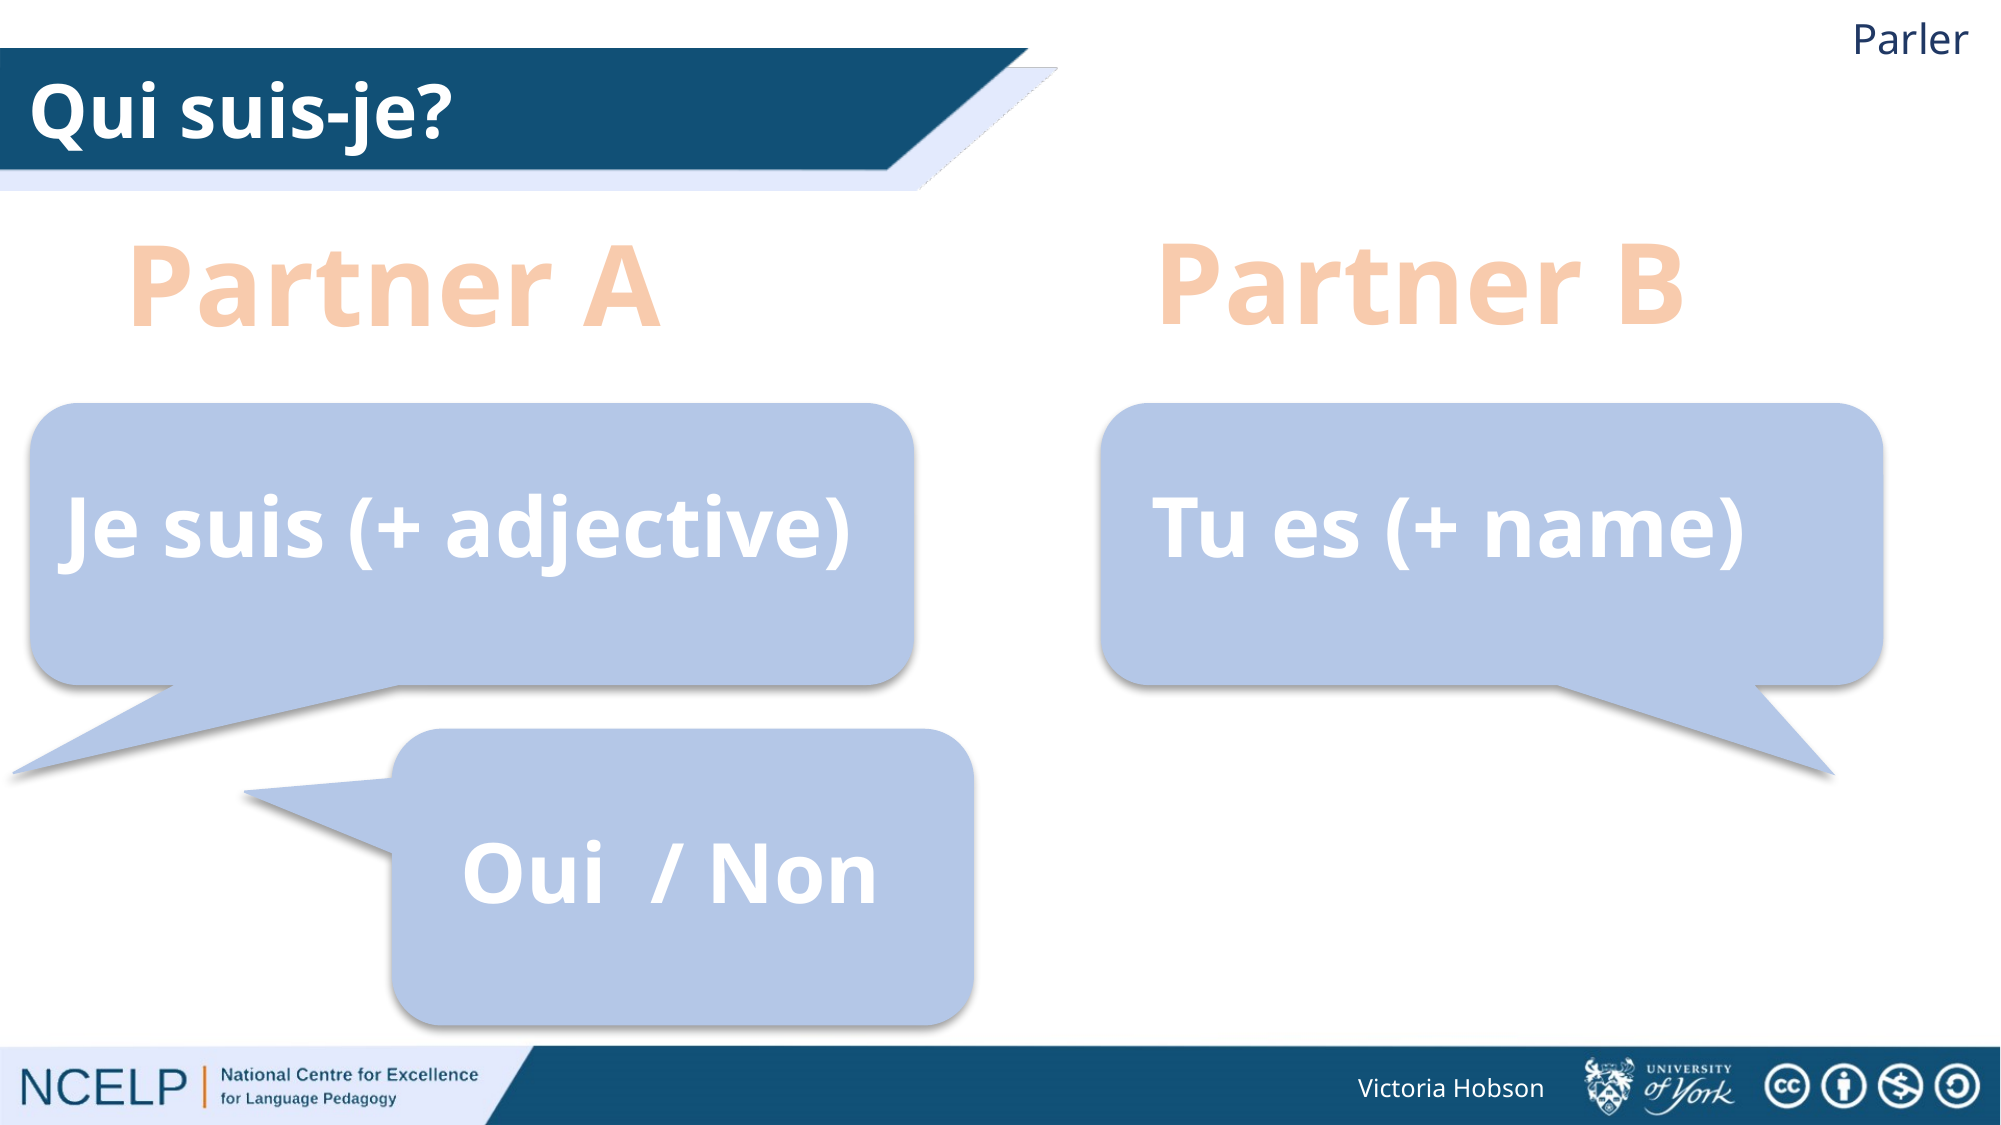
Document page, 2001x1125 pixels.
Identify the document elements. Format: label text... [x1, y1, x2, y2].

text_box [12, 403, 914, 775]
text_box Je suis (+ adjective) [49, 472, 913, 589]
text_box Tu es (+ name) [1136, 472, 2000, 589]
text_box [243, 728, 974, 1026]
picture [0, 0, 2001, 1125]
text_box Partner A [109, 206, 677, 357]
text_box Victoria Hobson [1052, 1065, 1567, 1110]
text_box Oui / Non [445, 819, 921, 936]
text_box Partner B [1138, 204, 1704, 355]
text_box Parler [1371, 5, 1985, 71]
text_box [1100, 403, 1884, 776]
